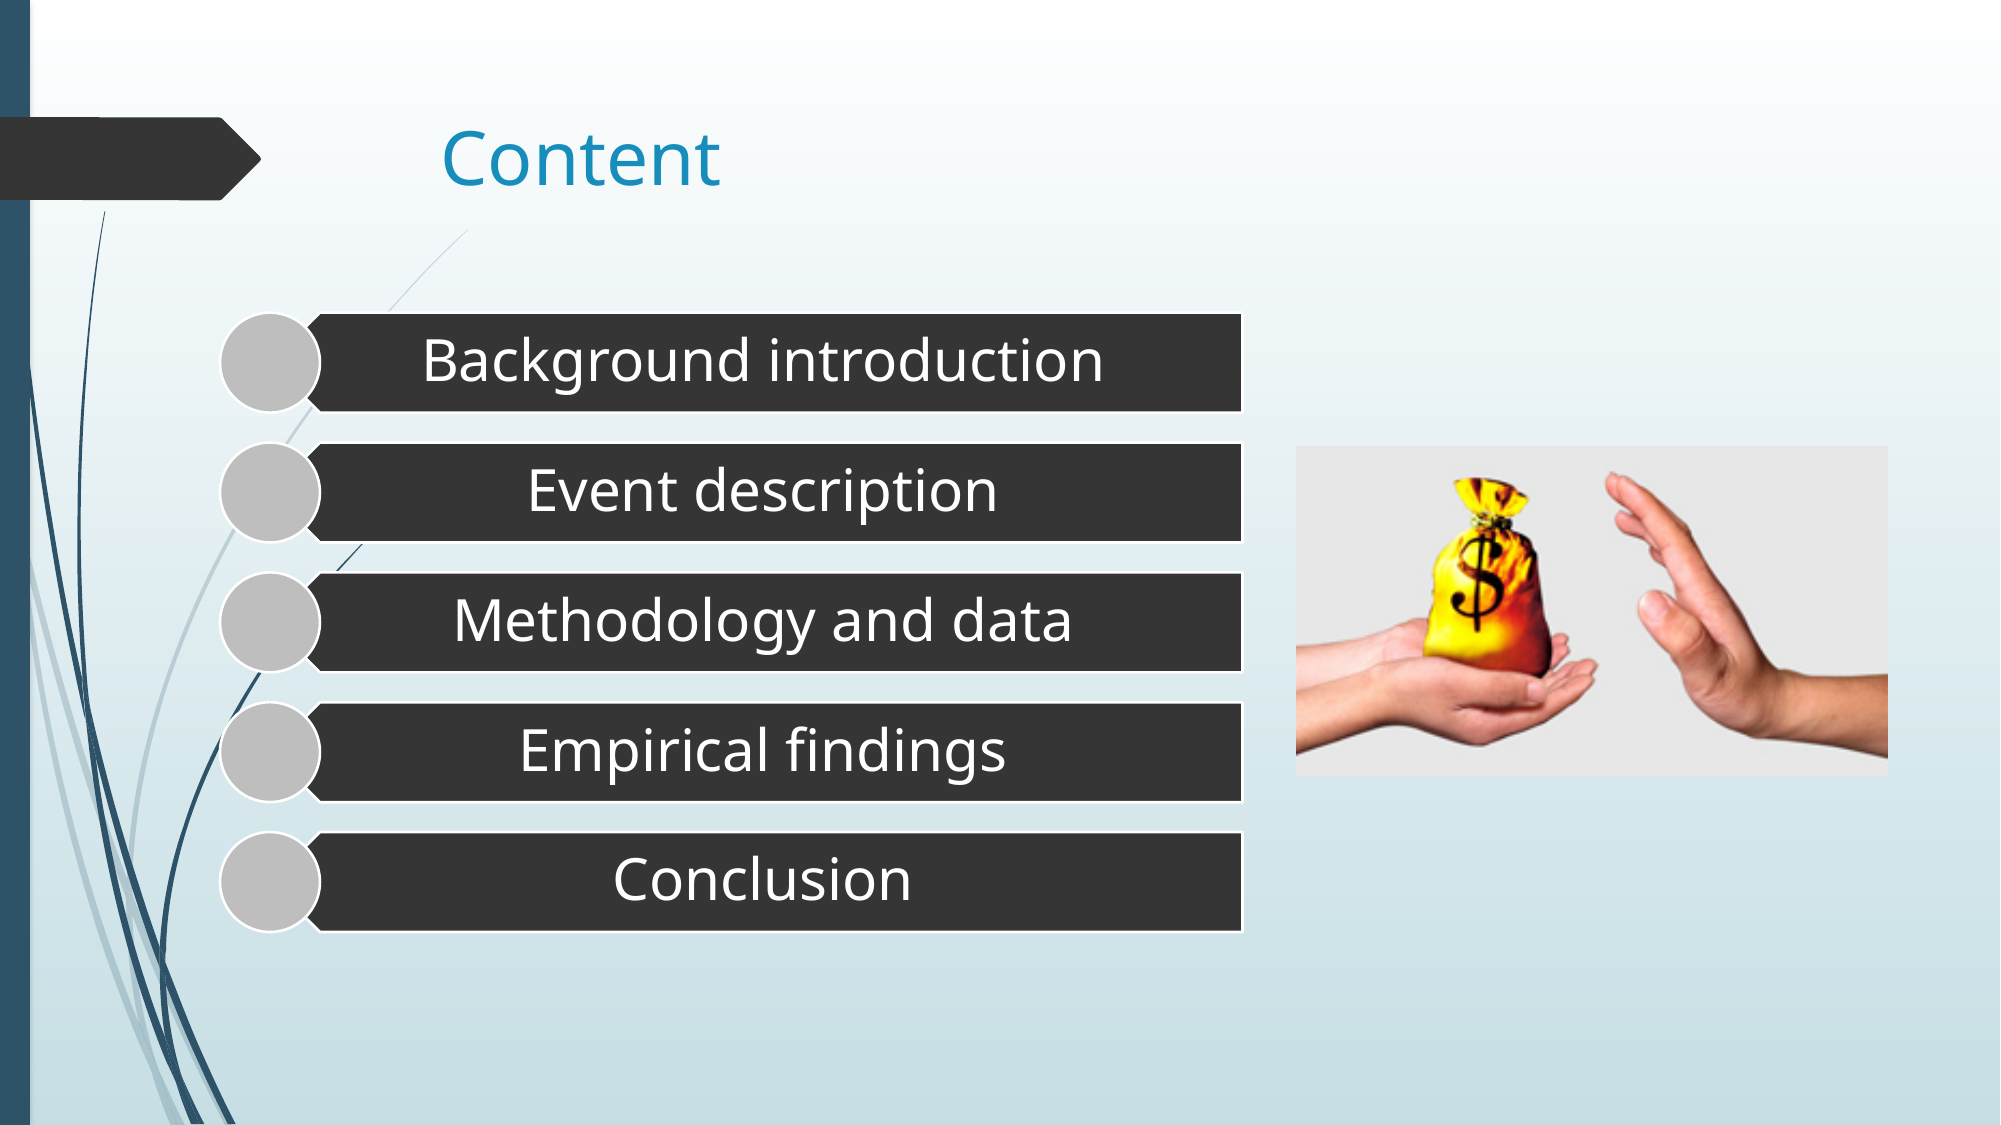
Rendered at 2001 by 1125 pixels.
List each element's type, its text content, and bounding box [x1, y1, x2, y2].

picture [1296, 446, 1888, 776]
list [0, 312, 1463, 933]
title Content [425, 102, 1888, 313]
